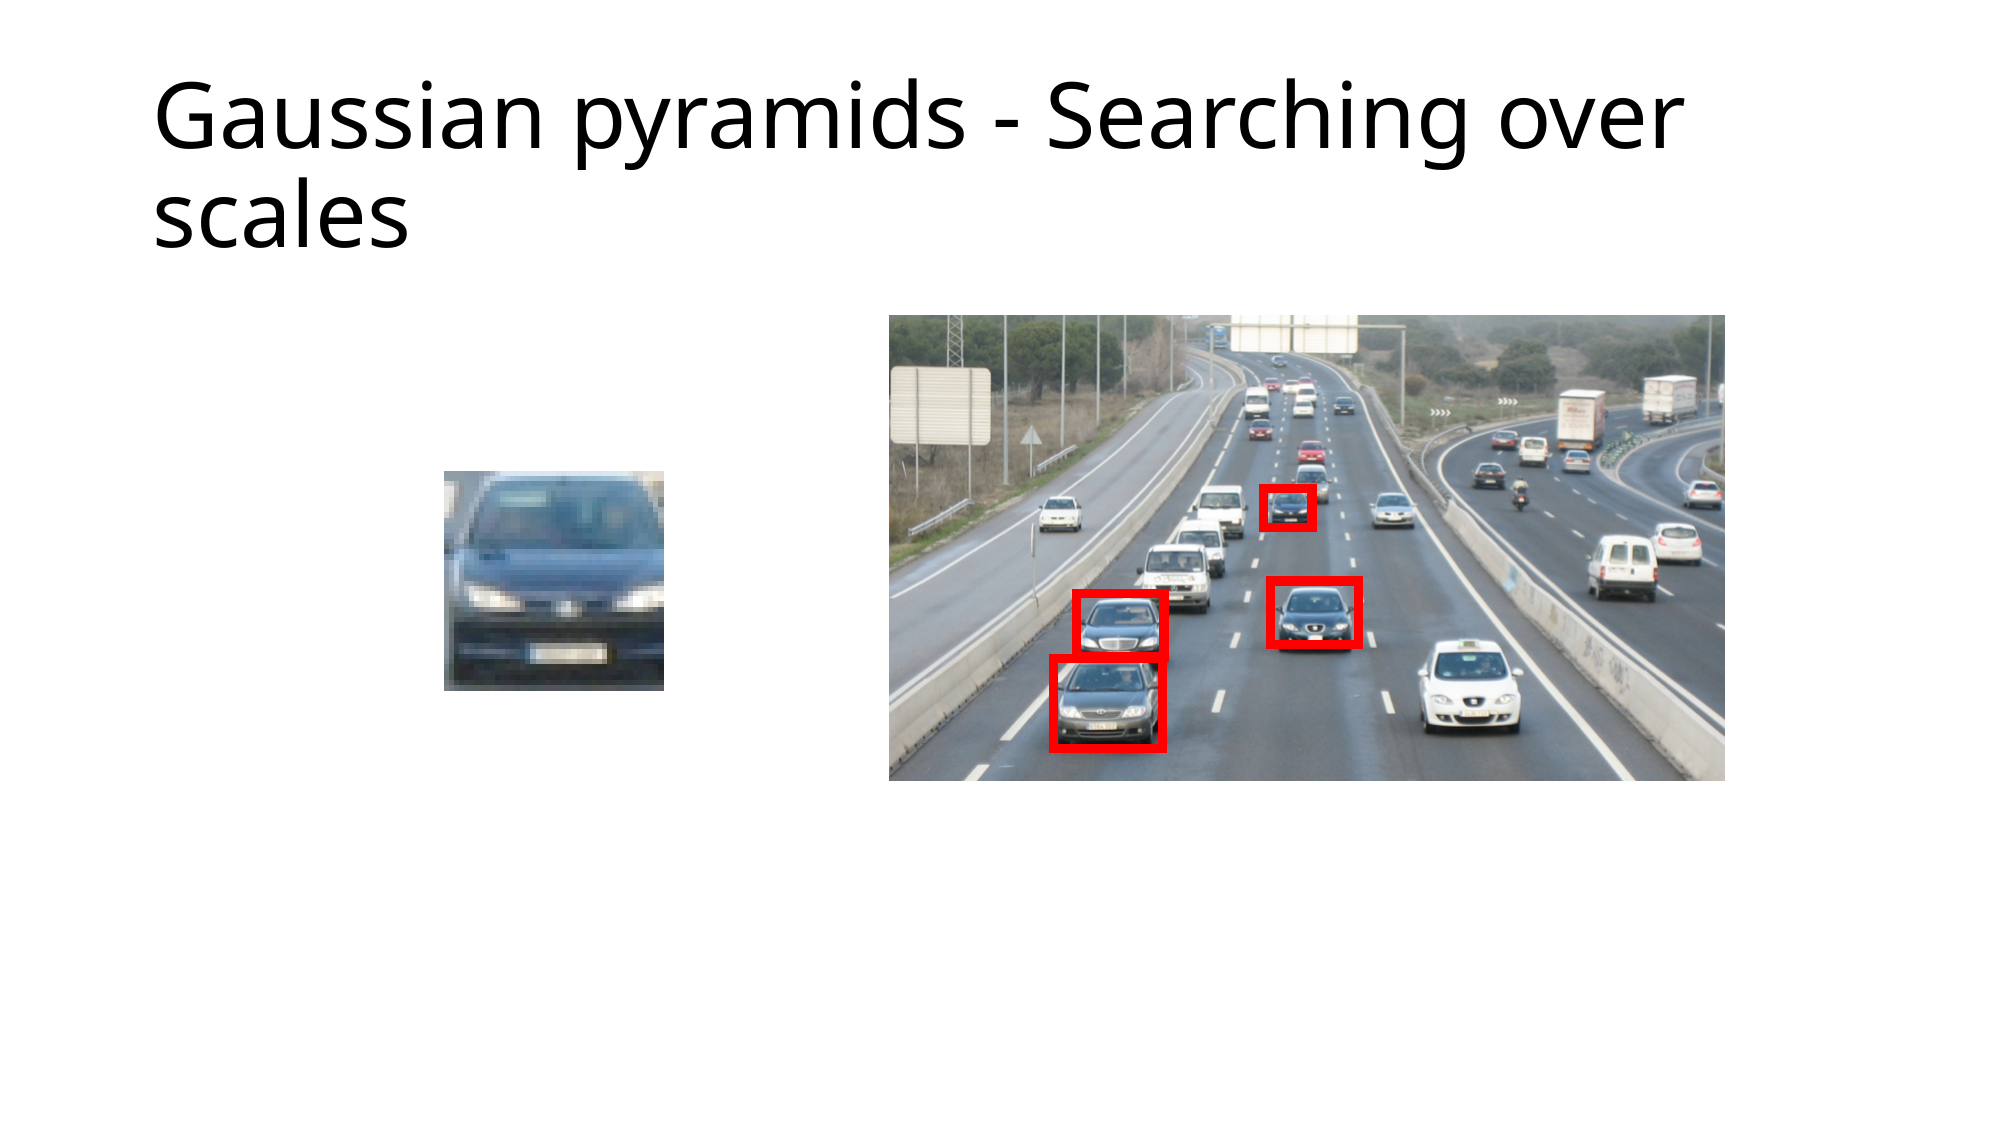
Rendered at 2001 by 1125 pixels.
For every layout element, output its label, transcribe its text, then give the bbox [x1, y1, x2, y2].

picture [444, 471, 664, 691]
picture [889, 315, 1725, 781]
title Gaussian pyramids - Searching over scales [137, 59, 1863, 278]
